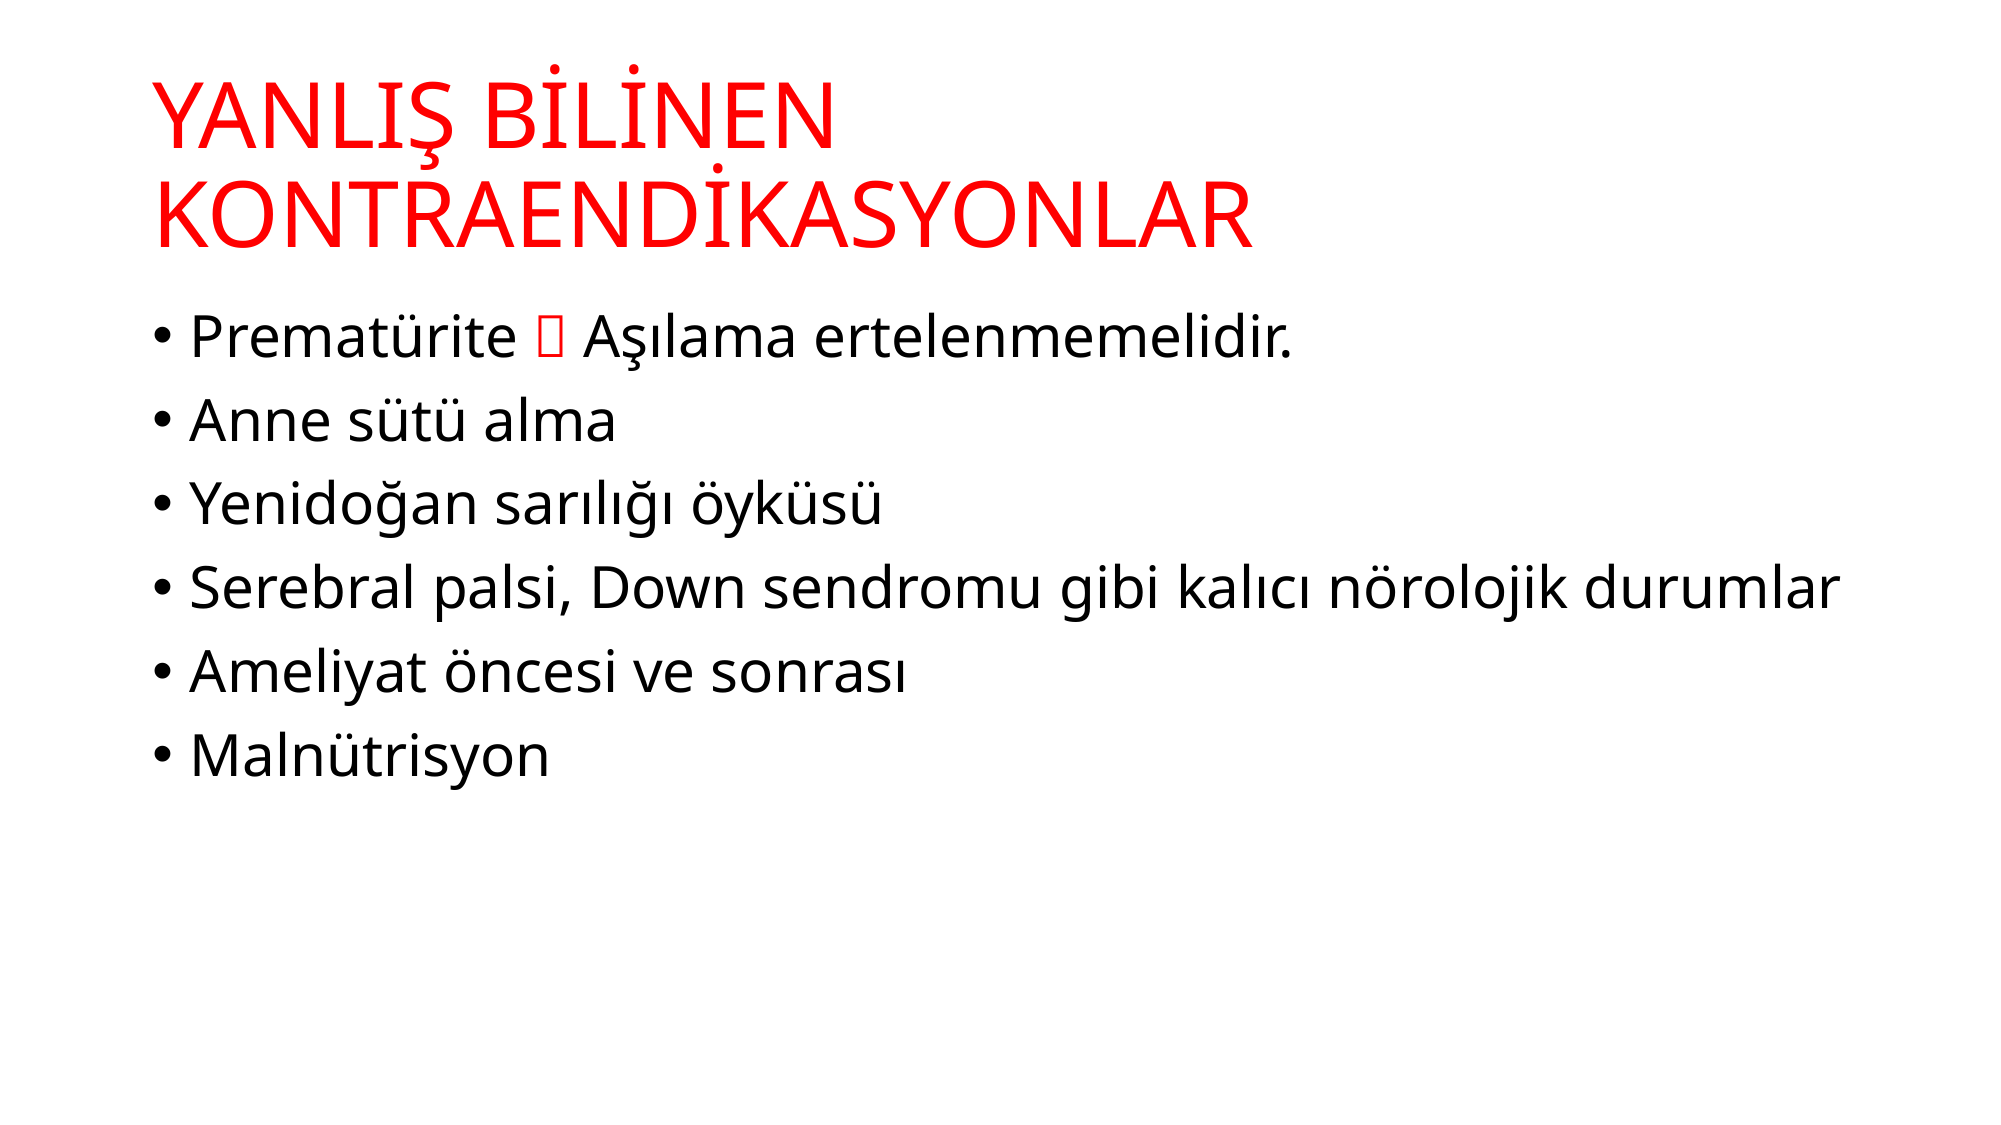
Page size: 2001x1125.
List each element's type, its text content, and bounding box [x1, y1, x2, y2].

list Prematürite  Aşılama ertelenmemelidir. Anne sütü alma Yenidoğan sarılığı öyküsü Serebral palsi, Down sendromu gibi kalıcı nörolojik durumlar Ameliyat öncesi ve sonrası Malnütrisyon [137, 299, 1863, 1014]
title YANLIŞ BİLİNEN KONTRAENDİKASYONLAR [137, 59, 1863, 278]
